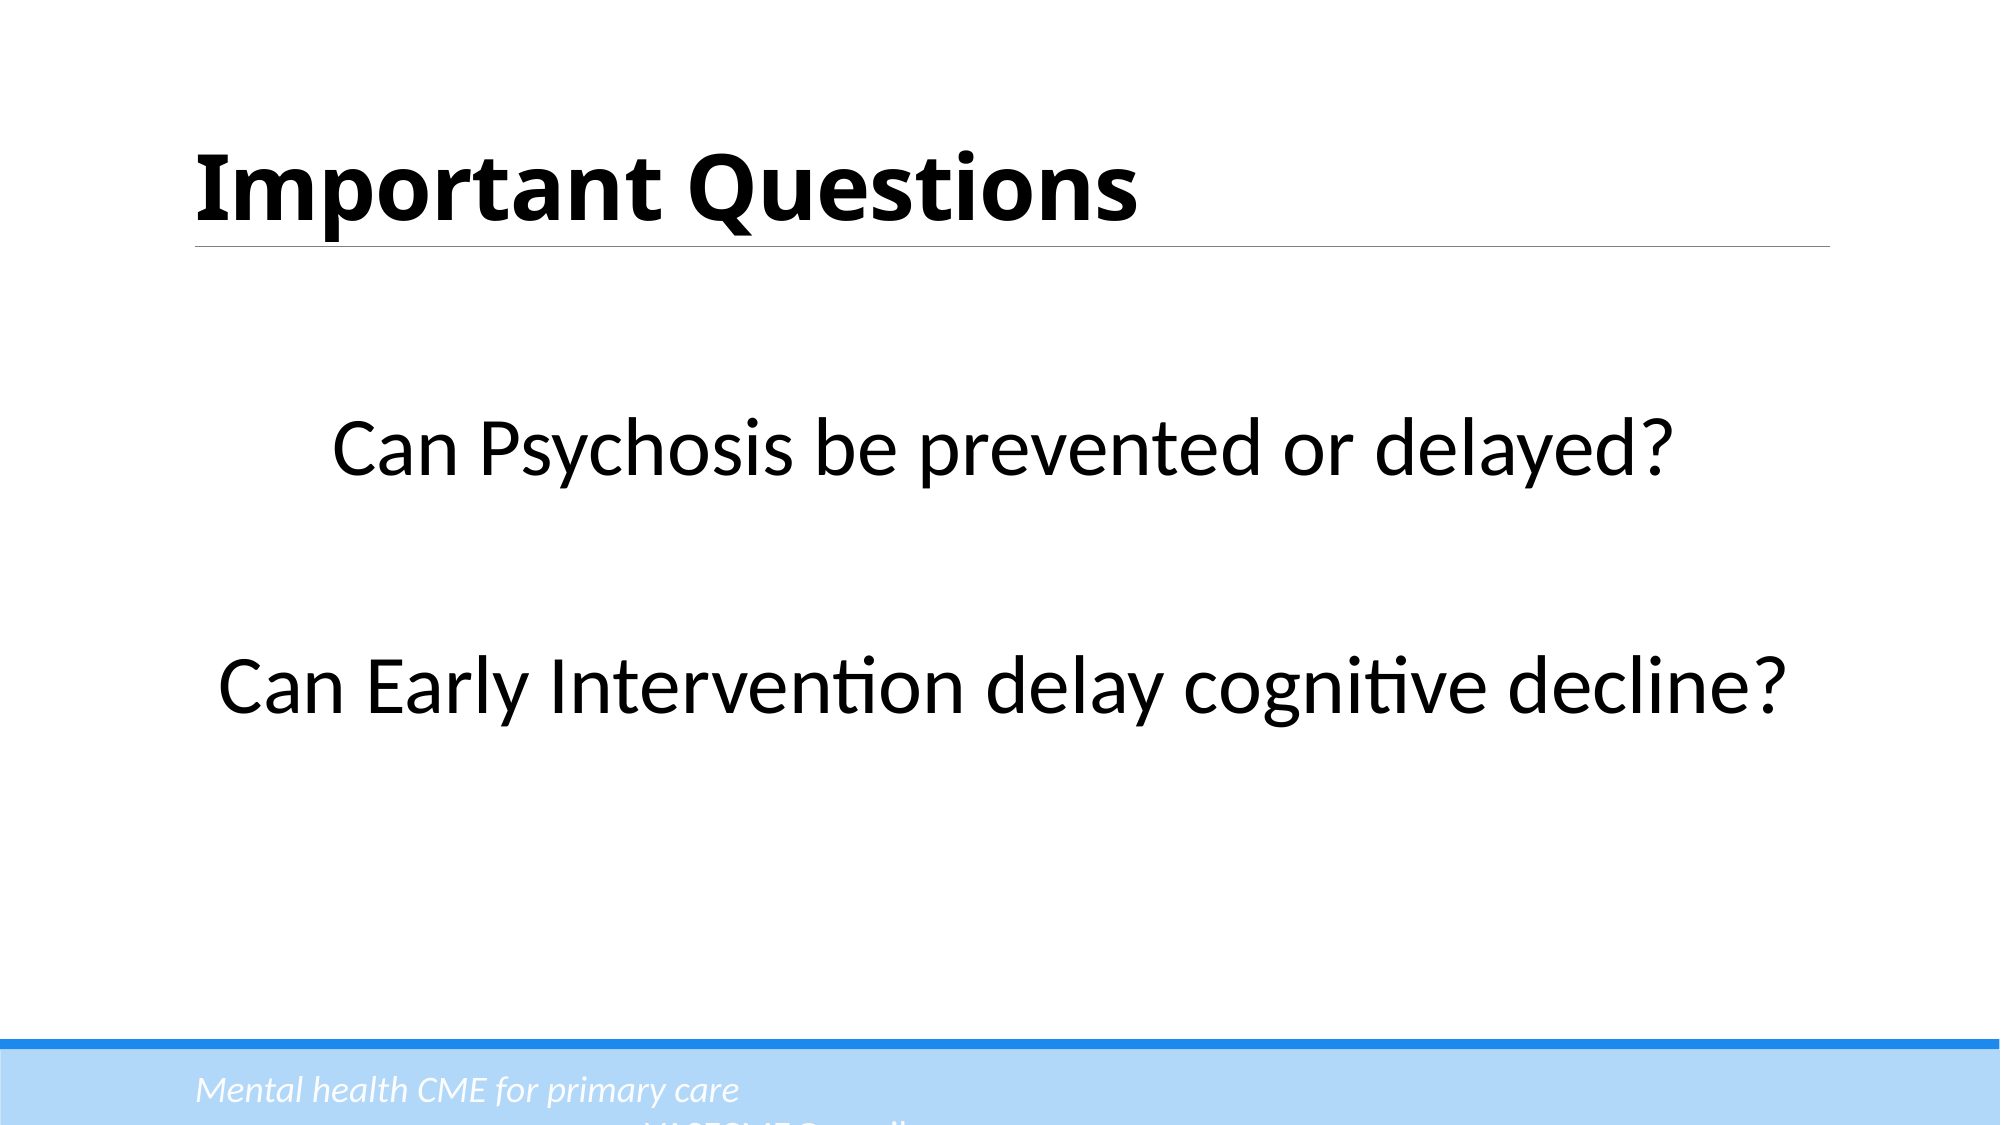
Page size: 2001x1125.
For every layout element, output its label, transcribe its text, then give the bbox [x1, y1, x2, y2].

title Important Questions [180, 8, 1830, 247]
list Can Psychosis be prevented or delayed? Can Early Intervention delay cognitive decline? [180, 267, 1830, 963]
